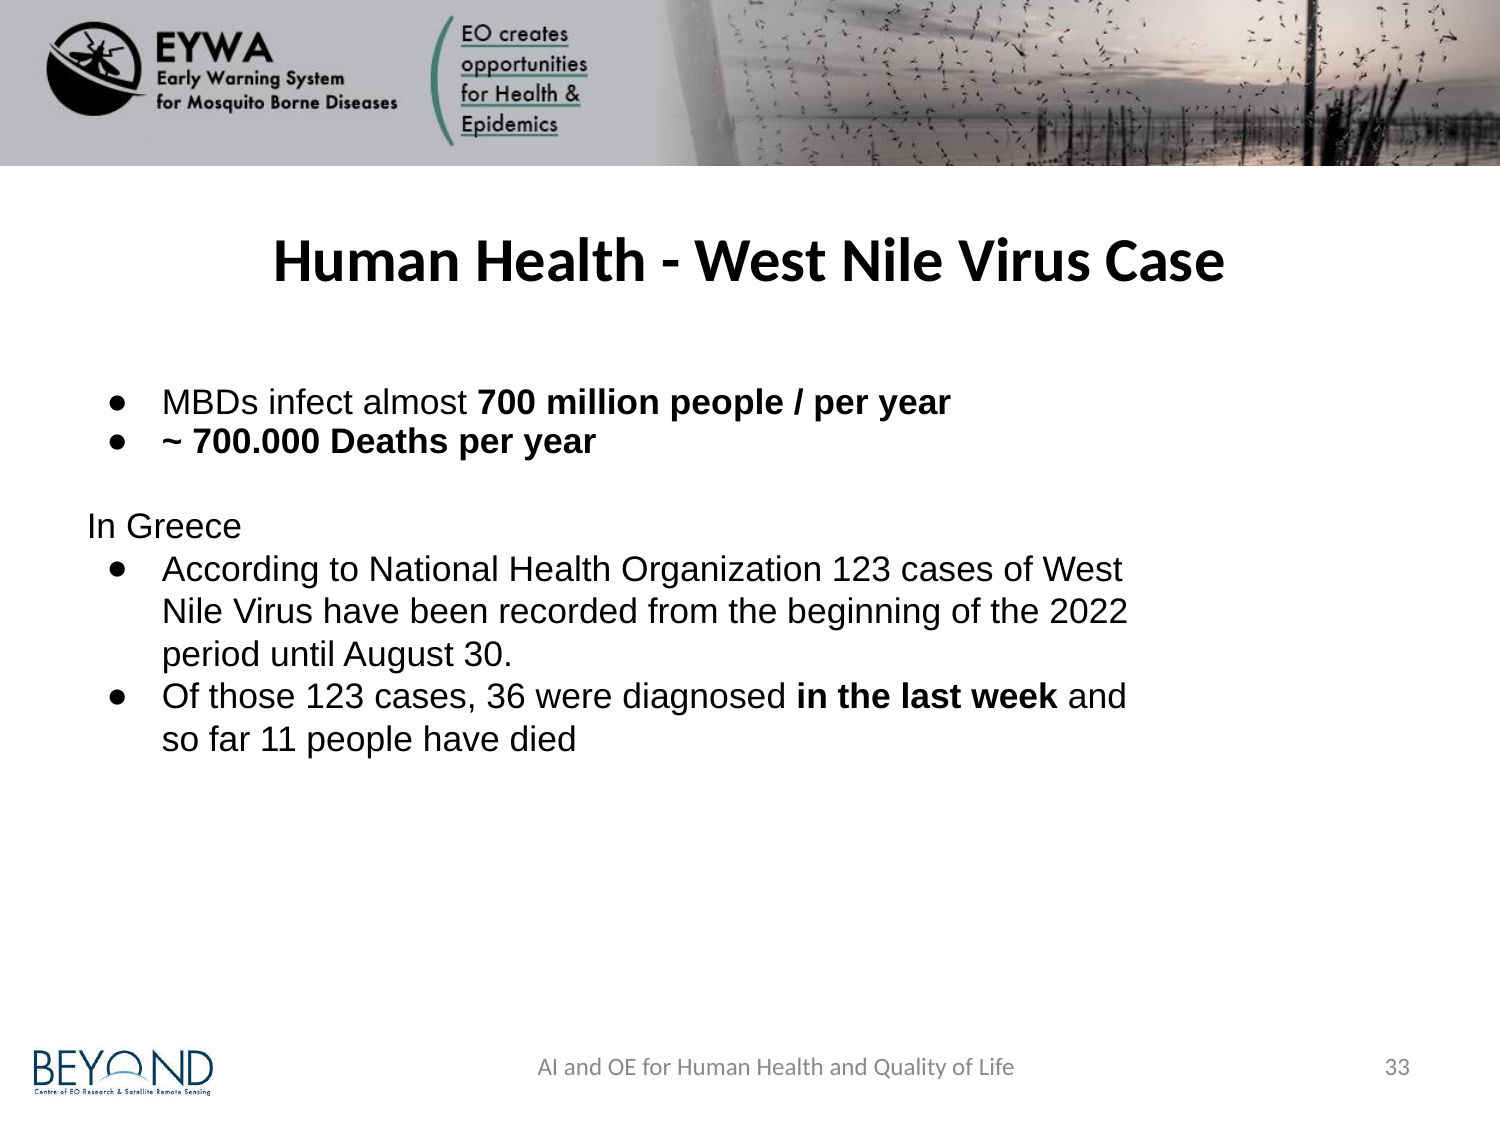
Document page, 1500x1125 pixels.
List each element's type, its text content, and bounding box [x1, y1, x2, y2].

text_box MBDs infect almost 700 million people / per year ~ 700.000 Deaths per year In Greece According to National Health Organization 123 cases of West Nile Virus have been recorded from the beginning of the 2022 period until August 30. Of those 123 cases, 36 were diagnosed in the last week and so far 11 people have died [71, 369, 1183, 774]
picture [33, 1042, 213, 1103]
text_box Human Health - West Nile Virus Case [172, 204, 1328, 310]
picture [0, 0, 1500, 166]
slide_number 33 [1074, 1042, 1425, 1089]
